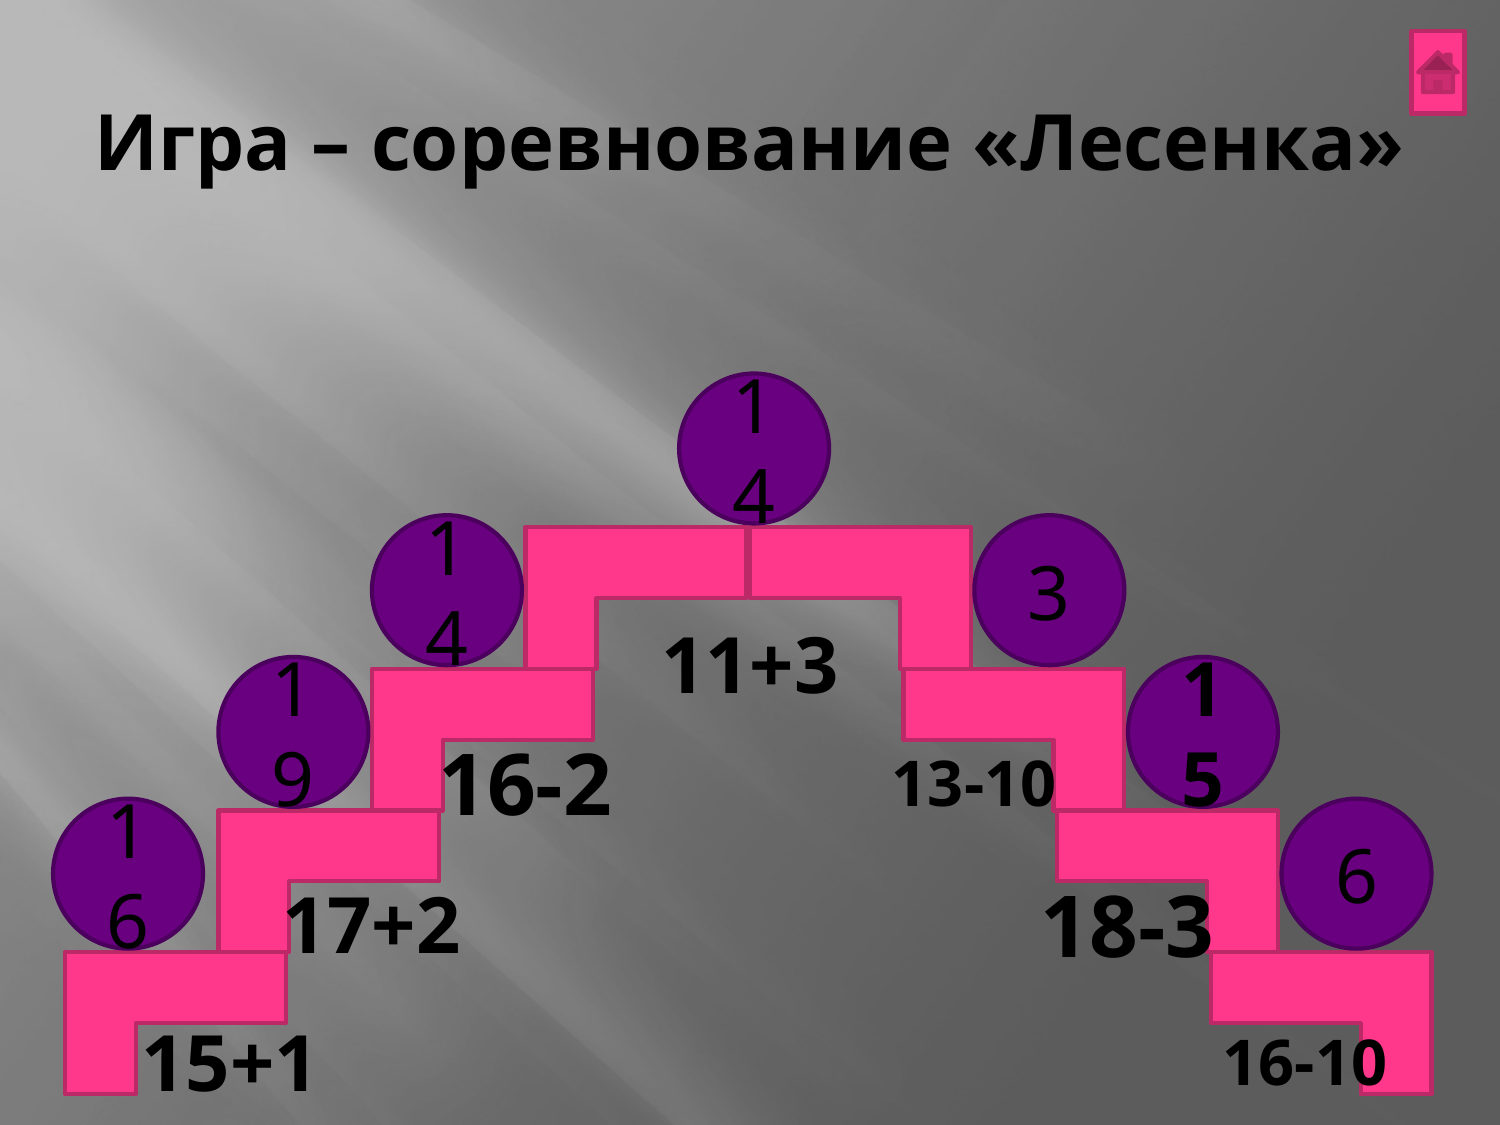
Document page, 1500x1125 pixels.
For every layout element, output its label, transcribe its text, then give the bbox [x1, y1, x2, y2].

text_box 16-10 [1198, 995, 1412, 1125]
text_box 14 [676, 371, 832, 526]
text_box [216, 808, 441, 954]
text_box [523, 525, 748, 671]
text_box 19 [216, 654, 371, 810]
text_box 18-3 [1021, 857, 1235, 988]
text_box 16 [50, 796, 206, 951]
title Игра – соревнование «Лесенка» [75, 45, 1425, 233]
text_box [901, 667, 1126, 808]
text_box [370, 667, 595, 808]
text_box 13-10 [868, 715, 1081, 846]
text_box 15 [1125, 654, 1281, 810]
text_box 3 [972, 513, 1127, 668]
text_box 17+2 [265, 857, 479, 988]
text_box 15+1 [123, 995, 337, 1125]
text_box [63, 950, 288, 1096]
text_box [1055, 808, 1280, 954]
text_box 11+3 [643, 597, 857, 728]
text_box 6 [1279, 796, 1434, 951]
text_box [748, 525, 973, 671]
text_box 16-2 [419, 715, 632, 846]
text_box [1209, 950, 1434, 1096]
text_box 14 [369, 513, 525, 668]
text_box [1409, 29, 1467, 116]
